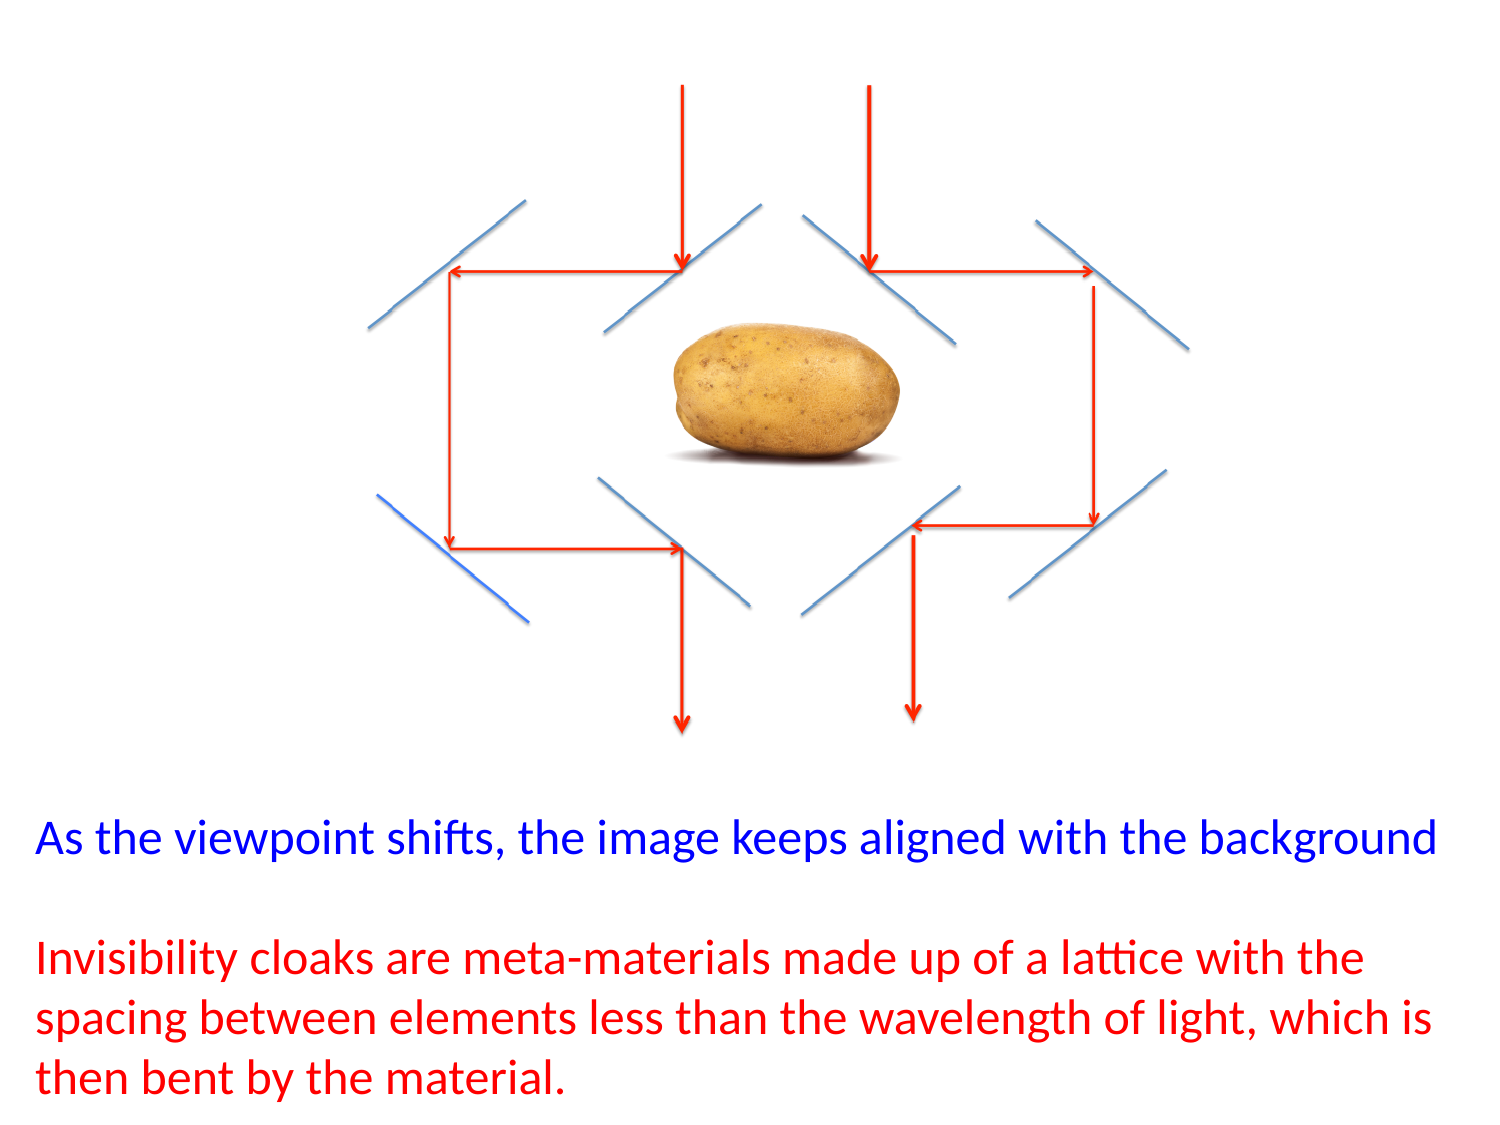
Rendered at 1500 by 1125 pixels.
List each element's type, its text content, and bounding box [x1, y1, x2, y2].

picture [218, 0, 1320, 808]
text_box As the viewpoint shifts, the image keeps aligned with the background Invisibility cloaks are meta-materials made up of a lattice with the spacing between elements less than the wavelength of light, which is then bent by the material. [20, 797, 1500, 1125]
